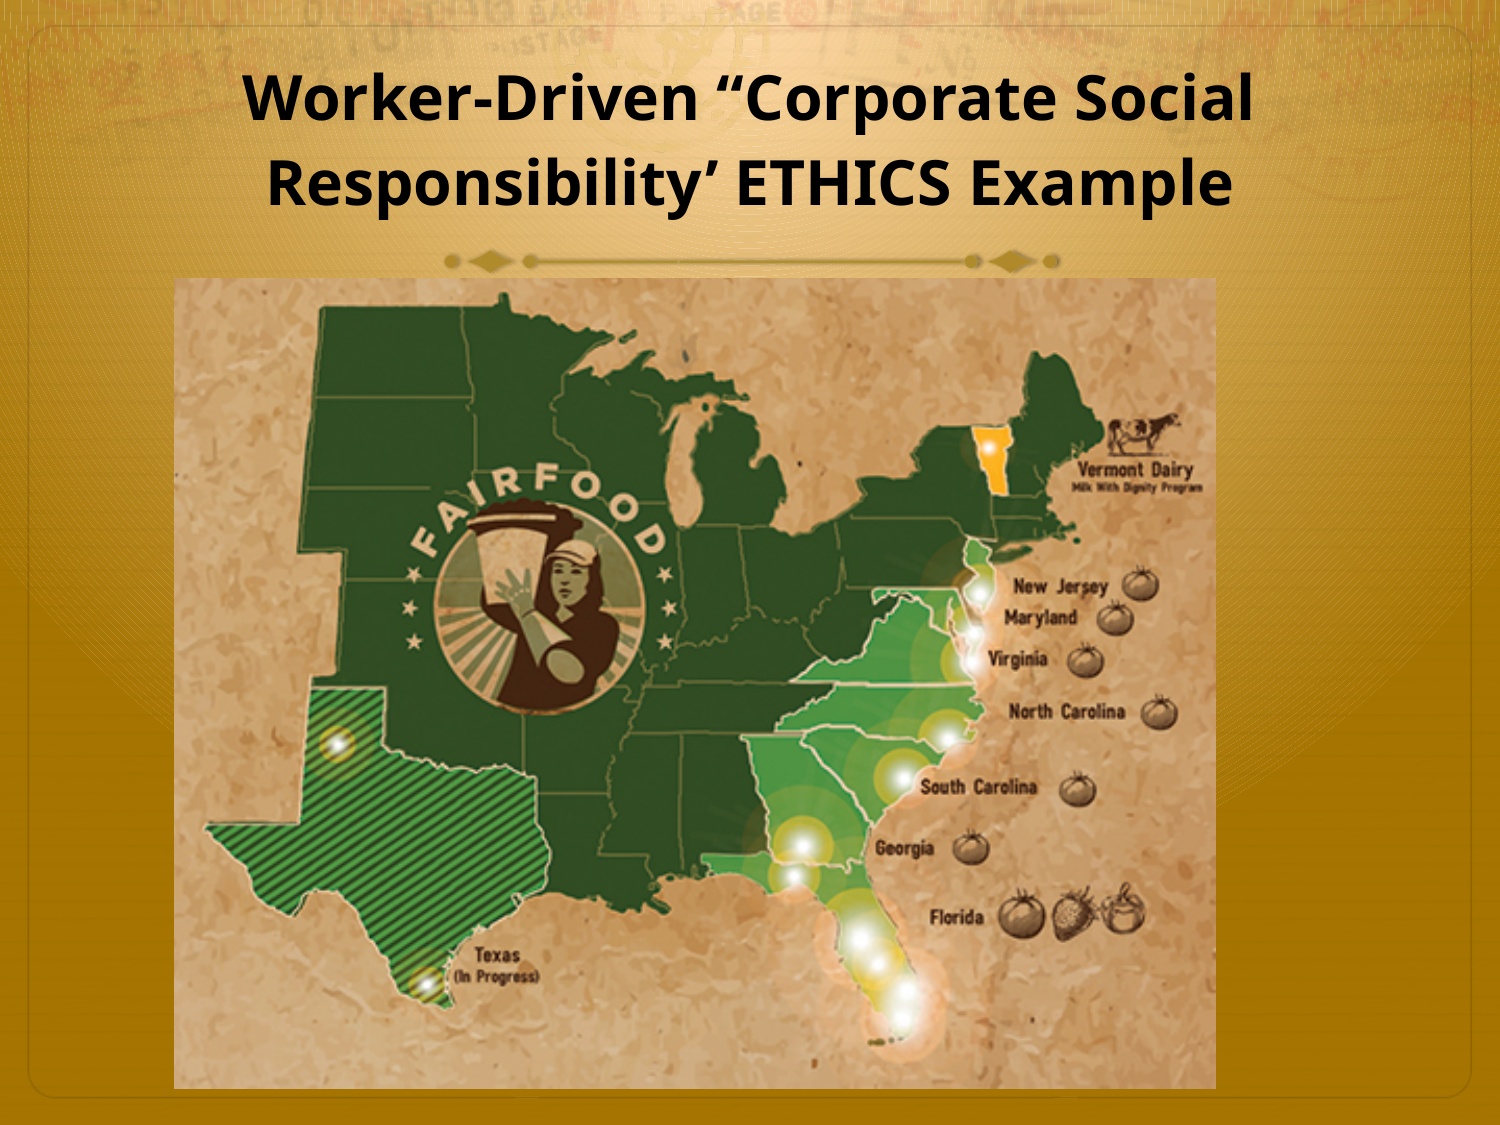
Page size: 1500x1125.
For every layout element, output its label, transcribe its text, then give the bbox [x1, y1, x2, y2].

title Worker-Driven “Corporate Social Responsibility’ ETHICS Example [93, 45, 1407, 233]
picture [0, 0, 1500, 1125]
